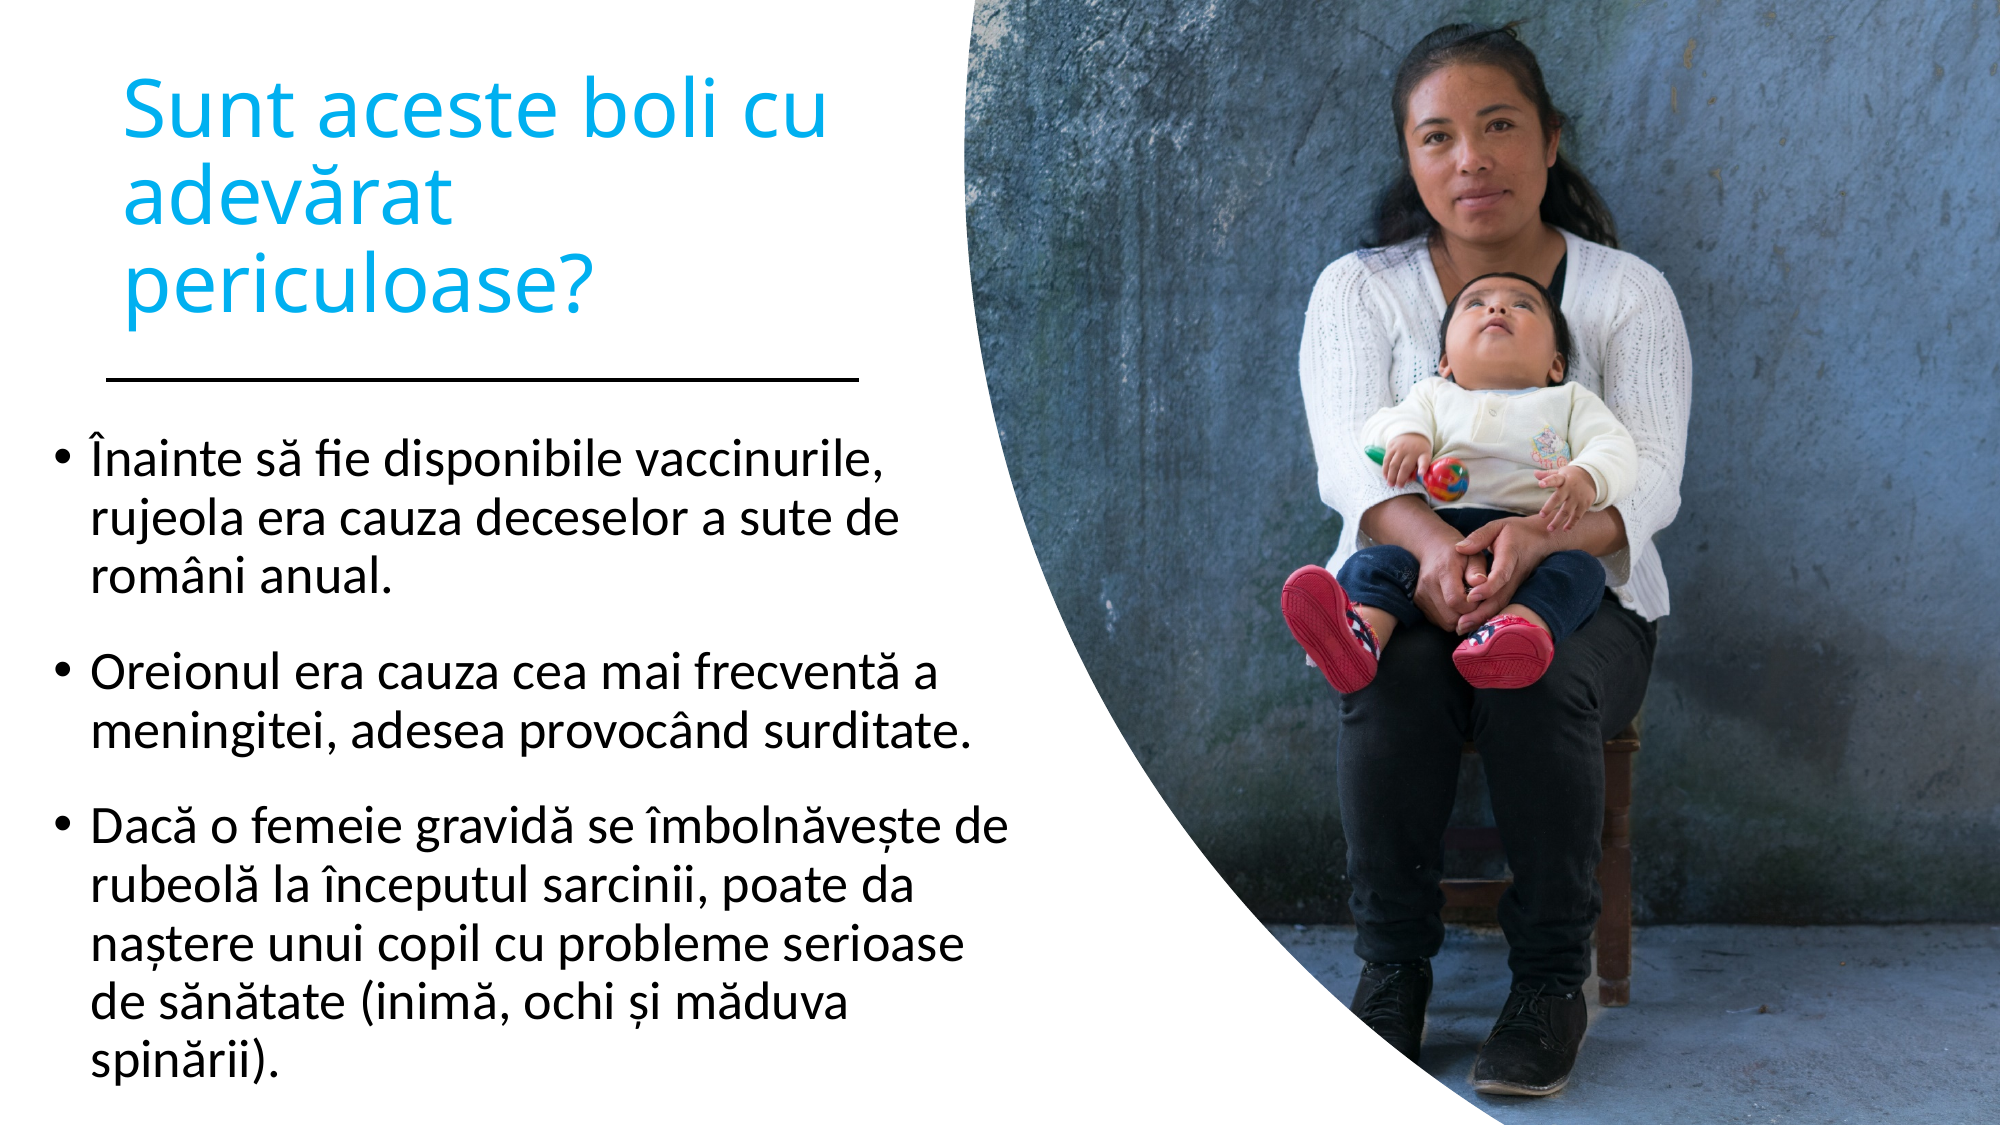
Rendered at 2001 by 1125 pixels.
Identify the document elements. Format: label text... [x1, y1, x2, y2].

title Sunt aceste boli cu adevărat periculoase? [107, 59, 948, 338]
picture [964, 0, 2000, 1125]
list Înainte să fie disponibile vaccinurile, rujeola era cauza deceselor a sute de români anual. Oreionul era cauza cea mai frecventă a meningitei, adesea provocând surditate. Dacă o femeie gravidă se îmbolnăvește de rubeolă la începutul sarcinii, poate da naștere unui copil cu probleme serioase de sănătate (inimă, ochi și măduva spinării). [38, 422, 964, 1032]
